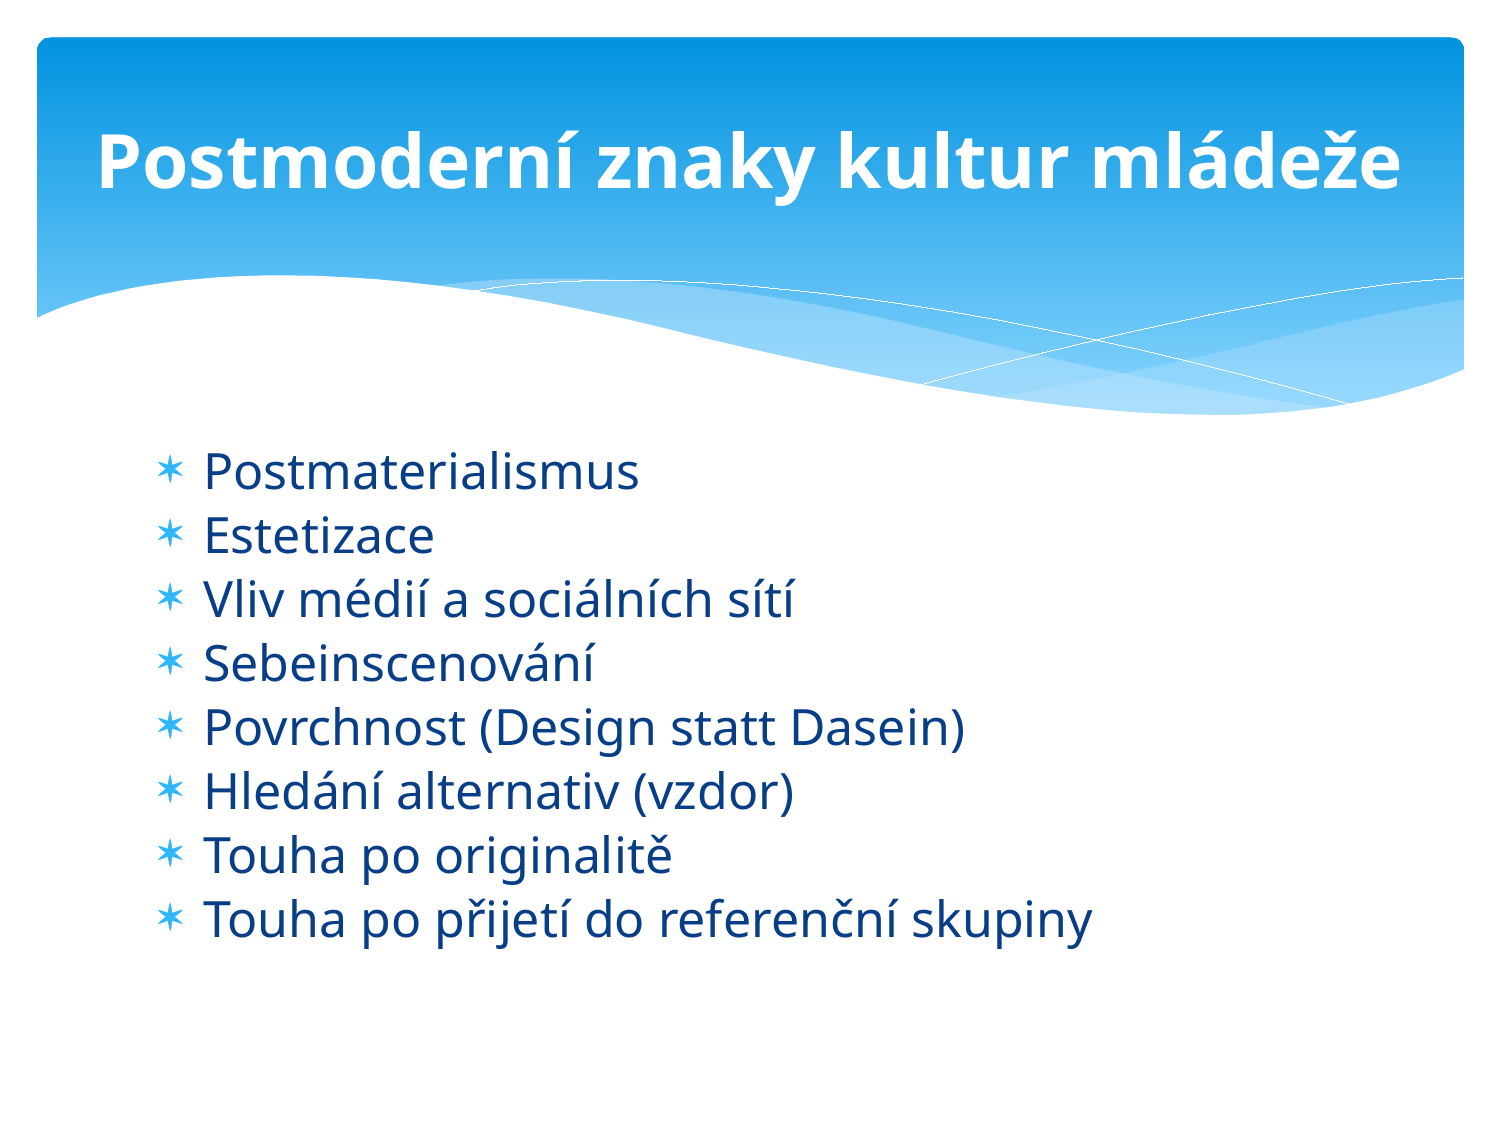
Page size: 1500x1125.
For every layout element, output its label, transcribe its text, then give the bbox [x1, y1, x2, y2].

list Postmaterialismus Estetizace Vliv médií a sociálních sítí Sebeinscenování Povrchnost (Design statt Dasein) Hledání alternativ (vzdor) Touha po originalitě Touha po přijetí do referenční skupiny [143, 438, 1359, 1005]
title Postmoderní znaky kultur mládeže [75, 55, 1425, 261]
